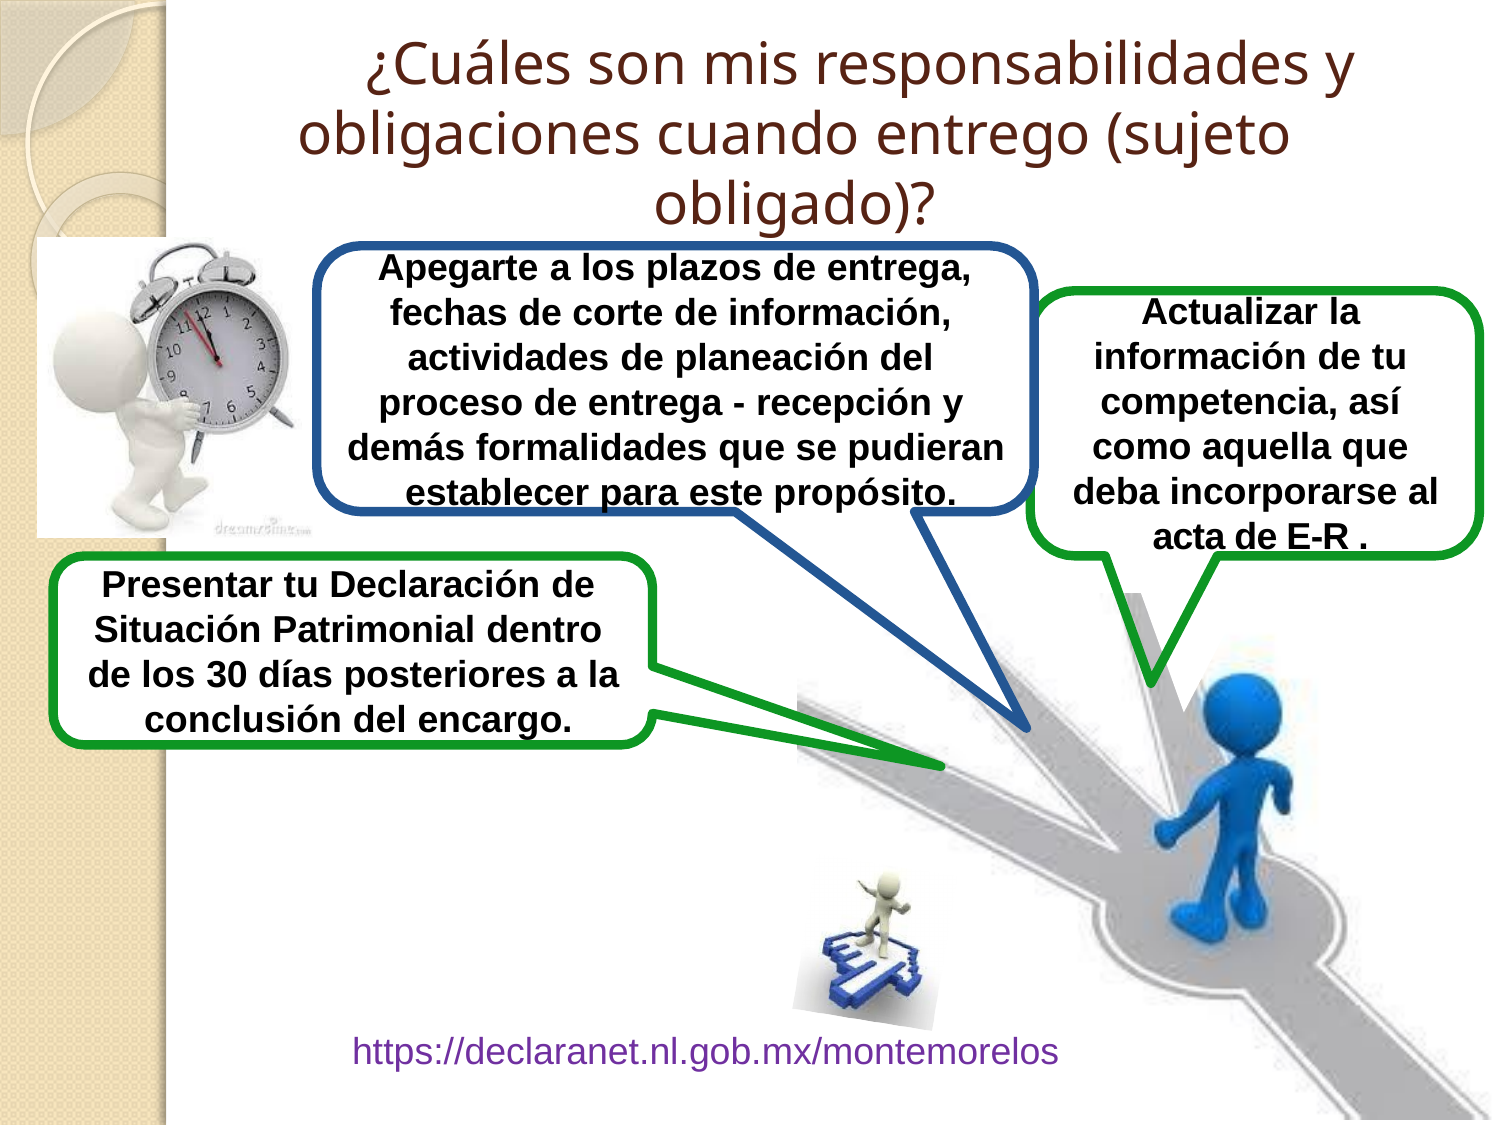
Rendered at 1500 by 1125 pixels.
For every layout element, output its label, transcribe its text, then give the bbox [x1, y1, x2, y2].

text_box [311, 240, 1040, 734]
title ¿Cuáles son mis responsabilidades y obligaciones cuando entrego (sujeto obligado)? [174, 24, 1400, 233]
picture [792, 854, 957, 1032]
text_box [48, 550, 946, 772]
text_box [37, 237, 1500, 1121]
